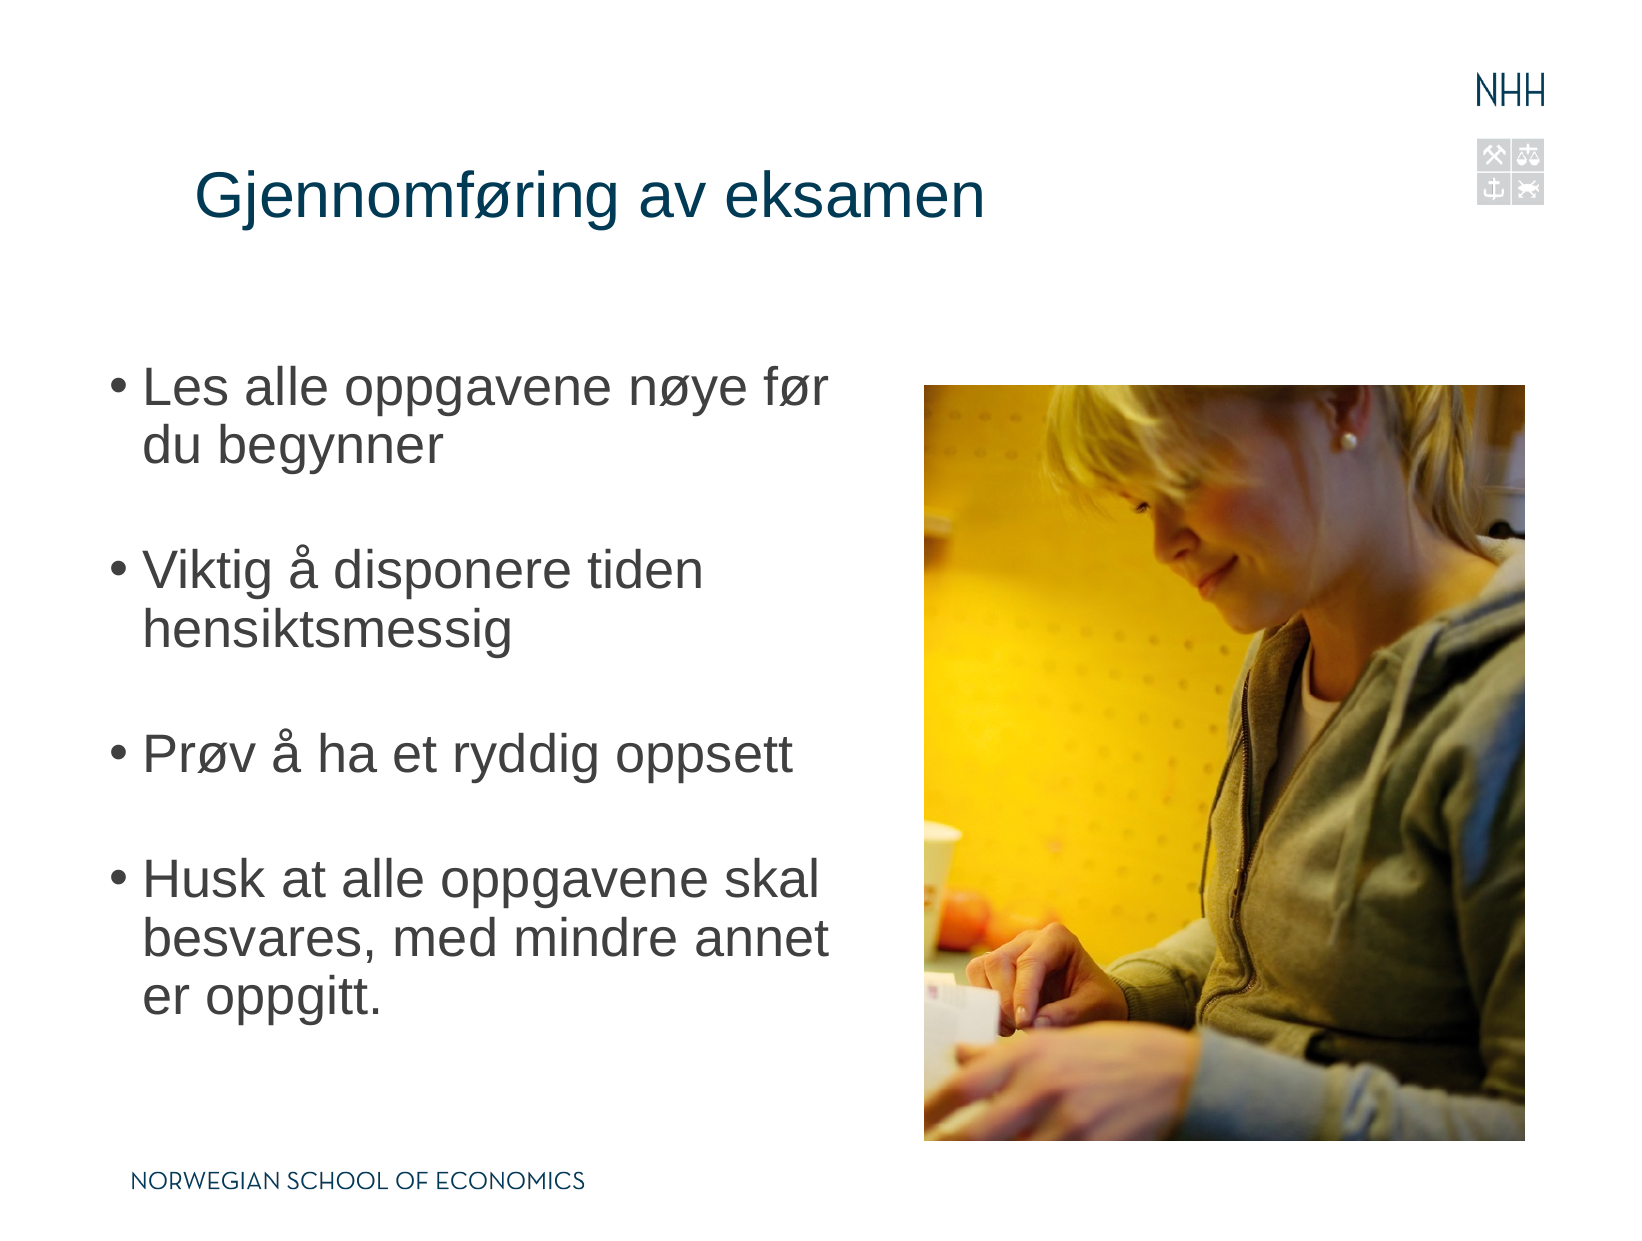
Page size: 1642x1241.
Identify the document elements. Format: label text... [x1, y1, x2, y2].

picture [88, 1129, 627, 1233]
picture [1505, 72, 1517, 91]
list Les alle oppgavene nøye før du begynner Viktig å disponere tiden hensiktsmessig Prøv å ha et ryddig oppsett Husk at alle oppgavene skal besvares, med mindre annet er oppgitt. [109, 358, 873, 1103]
picture [1529, 72, 1541, 91]
picture [1477, 72, 1544, 205]
picture [924, 385, 1525, 1142]
title Gjennomføring av eksamen [194, 88, 1359, 231]
picture [1477, 72, 1493, 95]
